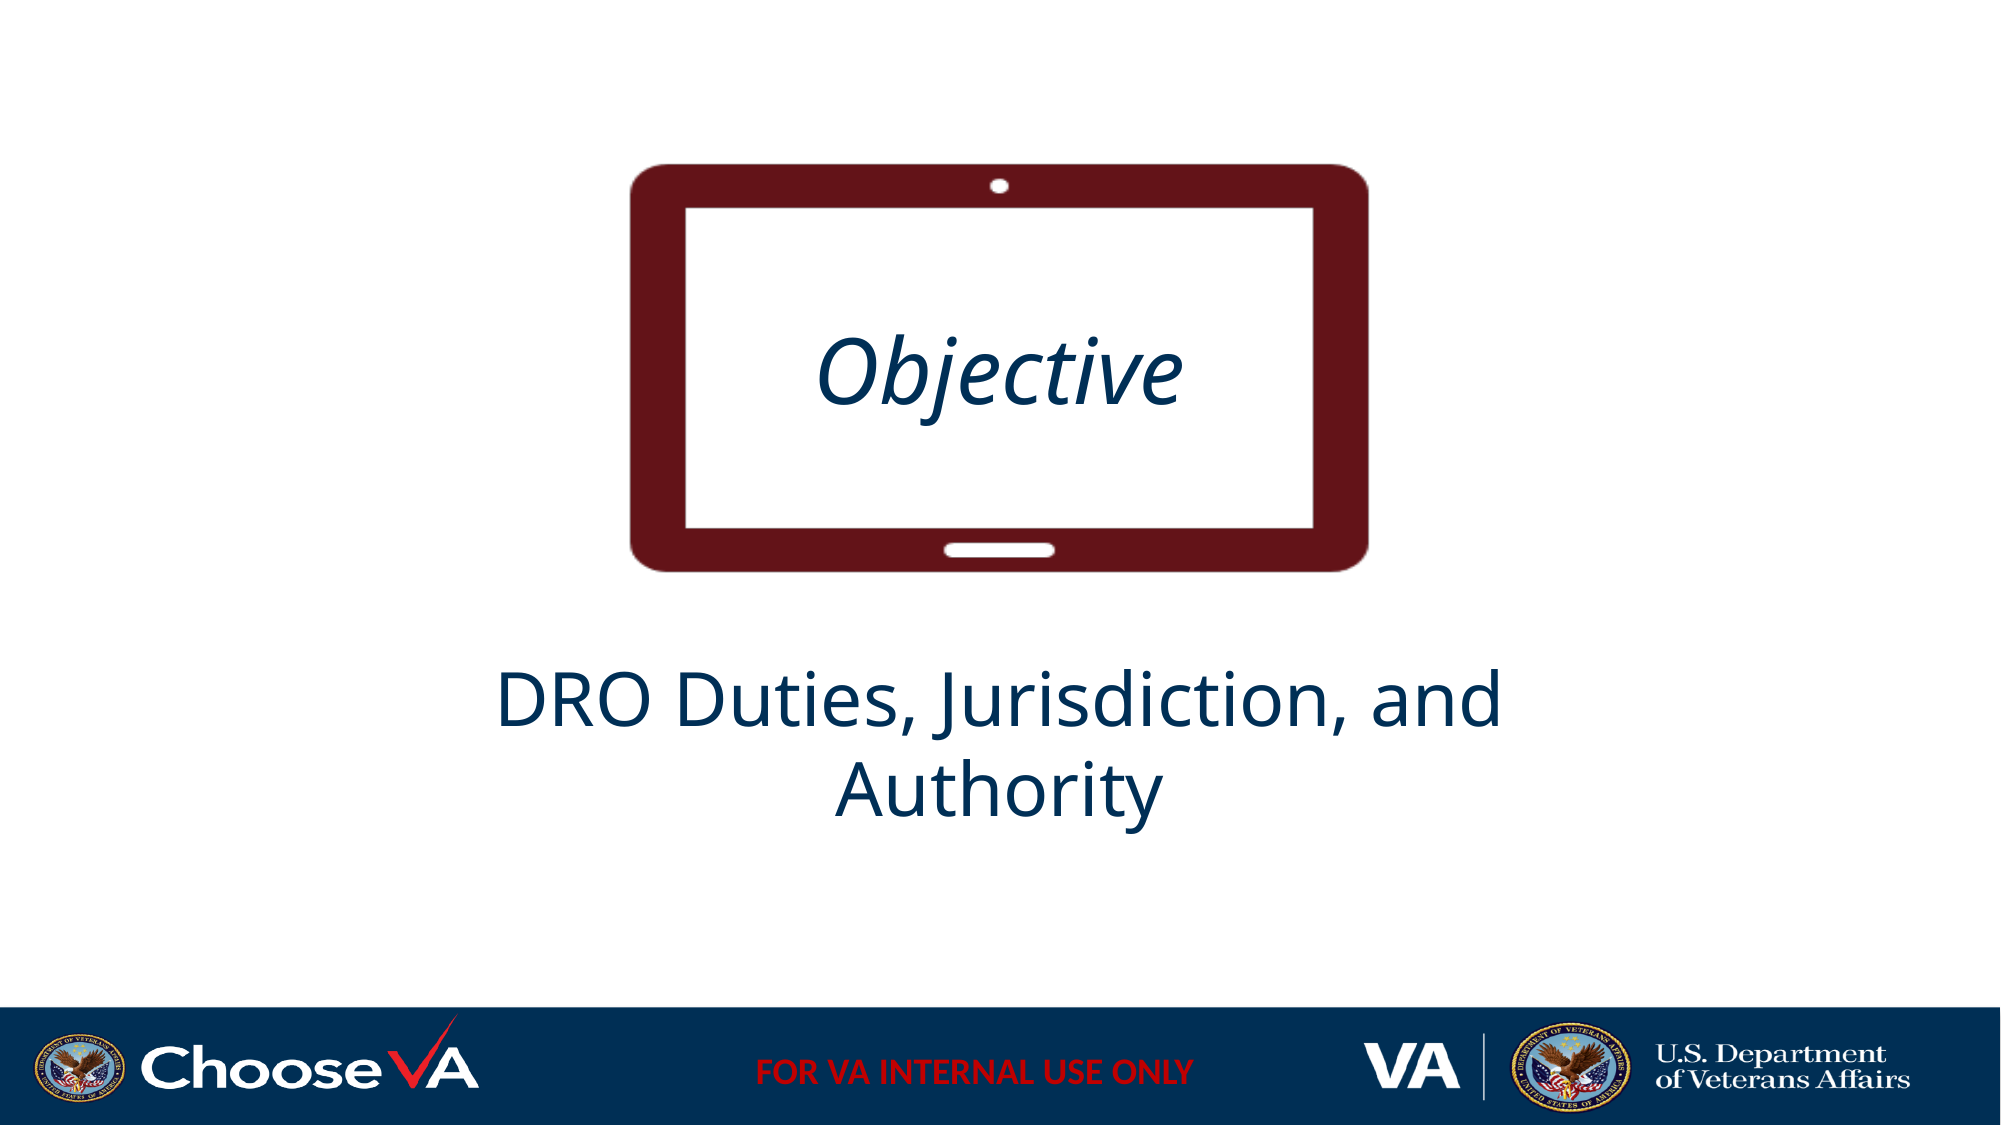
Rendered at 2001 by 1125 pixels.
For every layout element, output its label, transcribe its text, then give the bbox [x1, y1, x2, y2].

picture [557, 19, 1443, 718]
picture [33, 1012, 479, 1103]
picture [1356, 1014, 1917, 1120]
text_box DRO Duties, Jurisdiction, and Authority [364, 644, 1636, 930]
